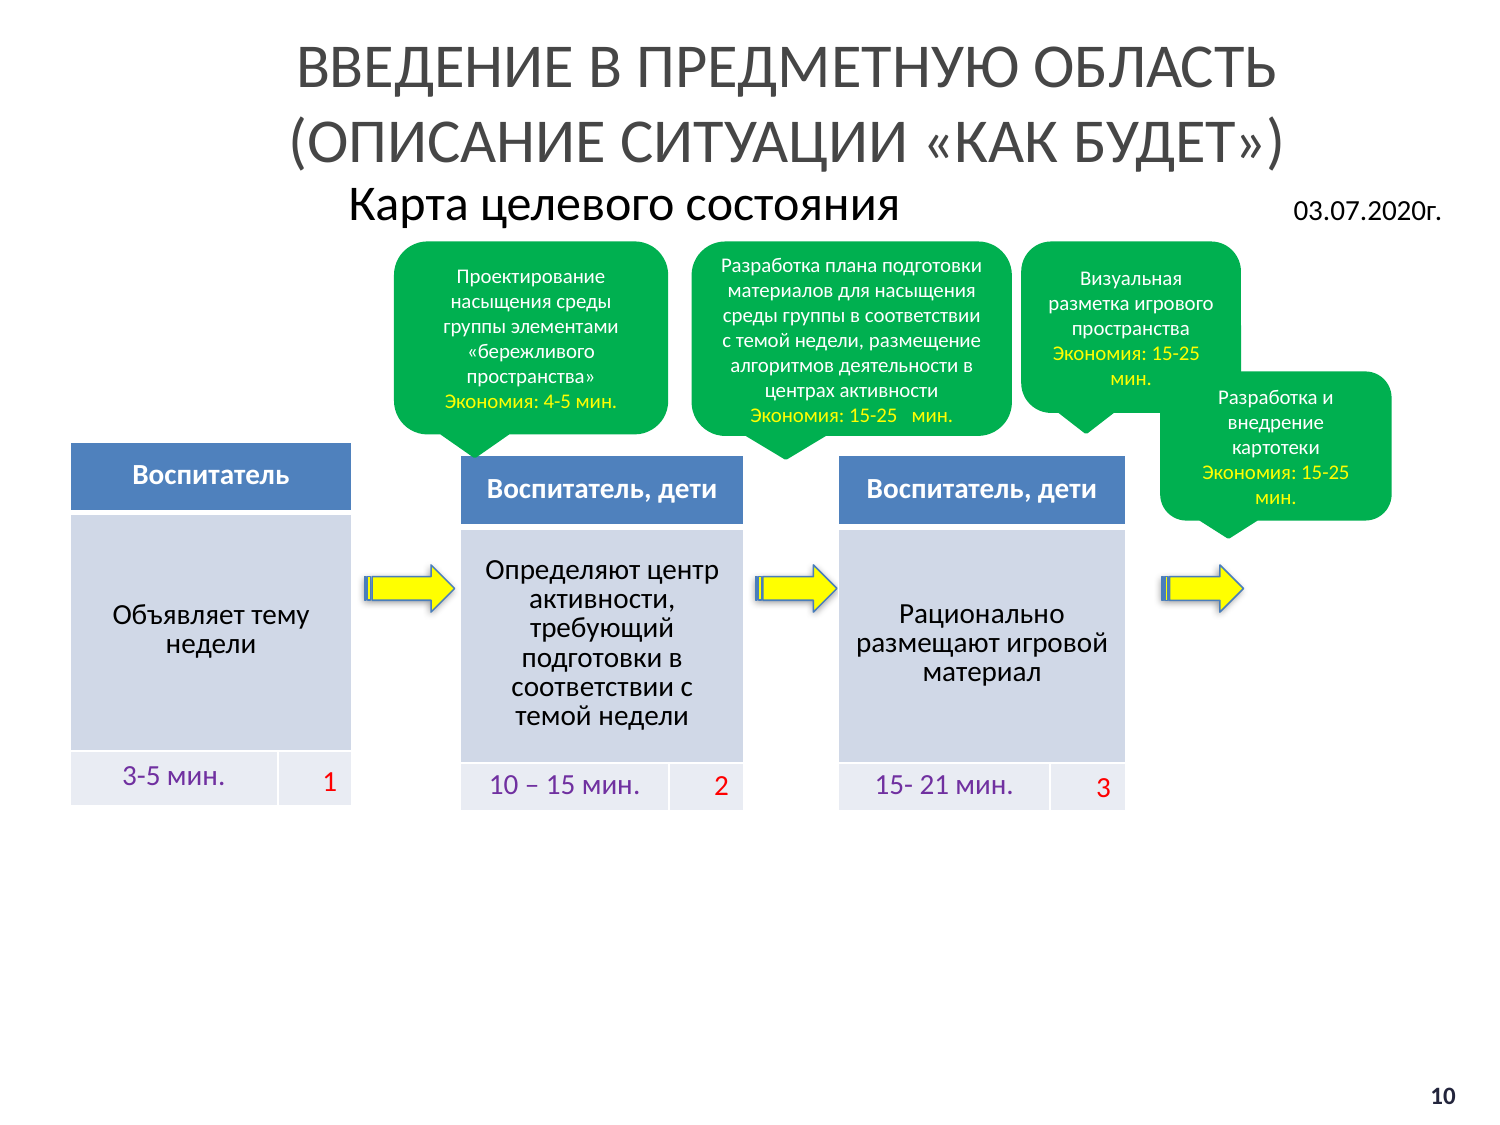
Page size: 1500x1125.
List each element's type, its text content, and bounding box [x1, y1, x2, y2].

text_box Проектирование насыщения среды группы элементами «бережливого пространства» Экономия: 4-5 мин. [393, 241, 669, 458]
table_cell 1 [279, 752, 351, 805]
text_box Визуальная разметка игрового пространства Экономия: 15-25 мин. [1021, 241, 1242, 434]
table_cell 10 – 15 мин. [461, 764, 668, 810]
table_cell Рационально размещают игровой материал [839, 530, 1125, 762]
text_box [755, 564, 838, 613]
table_cell Определяют центр активности, требующий подготовки в соответствии с темой недели [461, 530, 743, 762]
text_box Введение в предметную область (описание ситуации «как БУДЕТ») [74, 30, 1500, 169]
table_header Воспитатель [71, 443, 351, 510]
text_box [364, 564, 456, 613]
table_cell Объявляет тему недели [71, 515, 351, 750]
title Карта целевого состояния 03.07.2020г. [33, 173, 1459, 229]
table_cell 3 [1051, 764, 1125, 810]
table_cell 3-5 мин. [71, 752, 277, 805]
text_box Разработка плана подготовки материалов для насыщения среды группы в соответствии с темой недели, размещение алгоритмов деятельности в центрах активности Экономия: 15-25 мин. [691, 241, 1012, 460]
table_cell 2 [670, 764, 743, 810]
slide_number 10 [1414, 1070, 1472, 1118]
text_box Разработка и внедрение картотеки Экономия: 15-25 мин. [1160, 371, 1392, 539]
table_header Воспитатель, дети [461, 456, 743, 524]
text_box [1161, 564, 1245, 613]
table_header Воспитатель, дети [839, 456, 1125, 524]
table_cell 15- 21 мин. [839, 764, 1049, 810]
